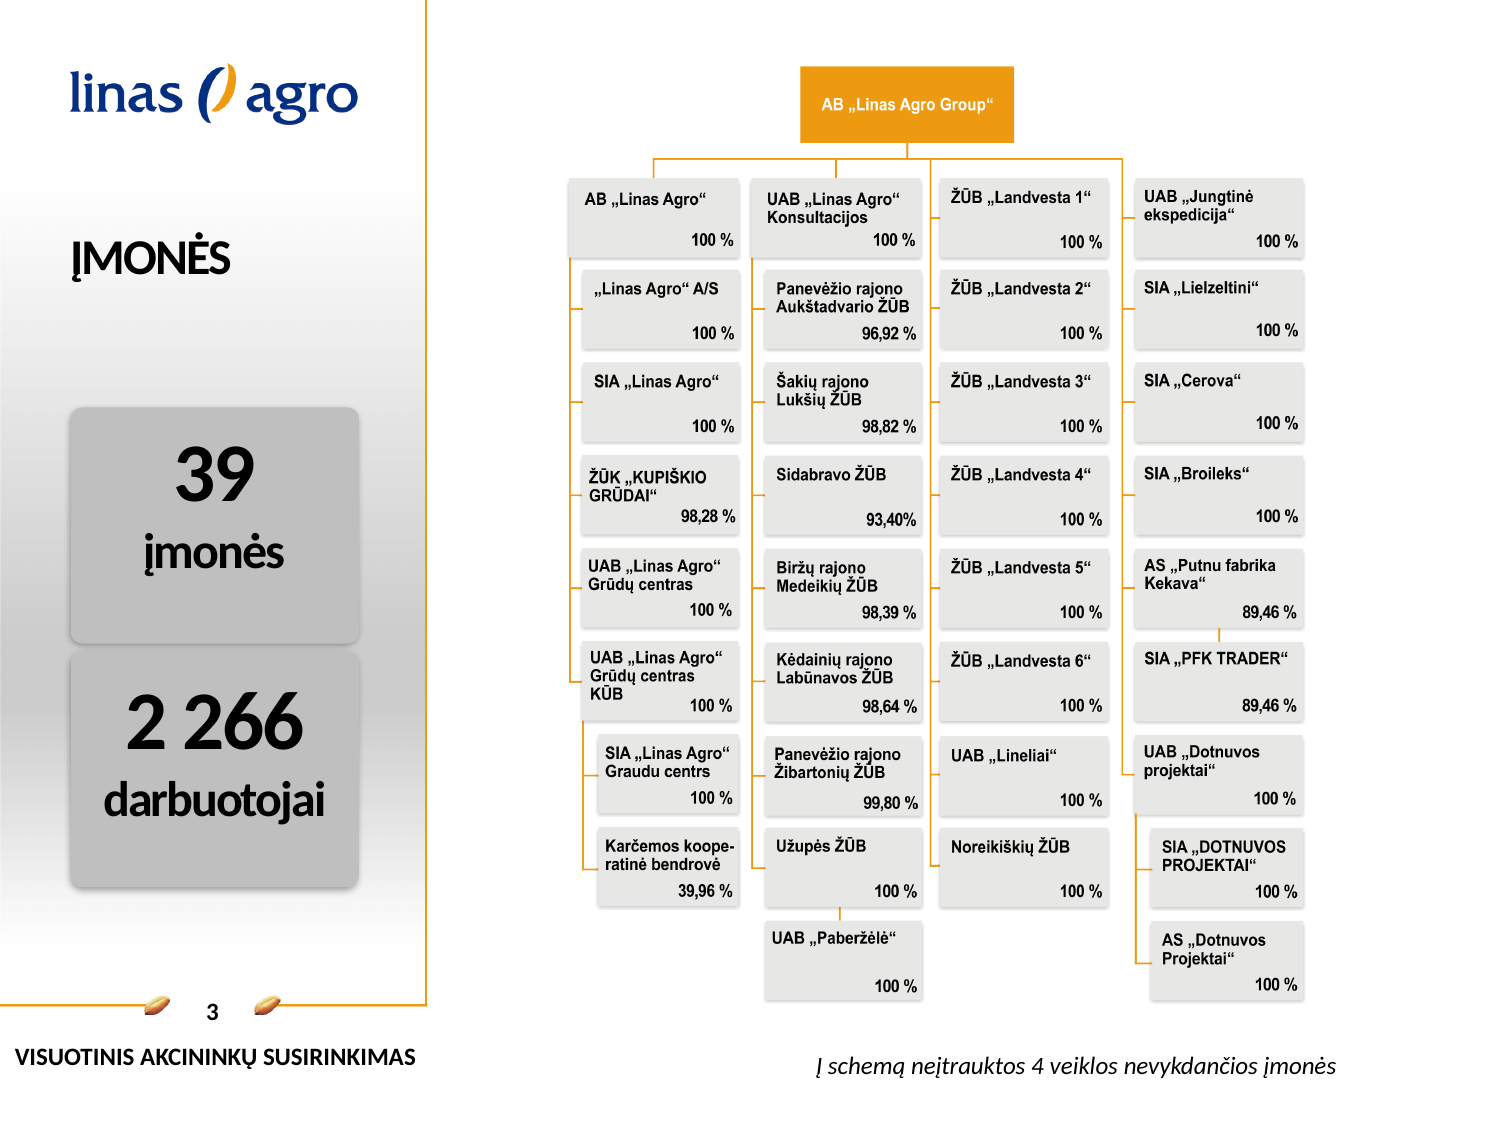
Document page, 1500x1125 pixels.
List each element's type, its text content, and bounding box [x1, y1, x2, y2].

picture [0, 0, 427, 1017]
picture [566, 66, 1306, 1005]
text_box 2 266 darbuotojai [70, 651, 359, 888]
text_box 39 įmonės [70, 407, 359, 644]
text_box Į schemą neįtrauktos 4 veiklos nevykdančios įmonės [612, 1042, 1358, 1088]
title Įmonės [70, 224, 359, 411]
